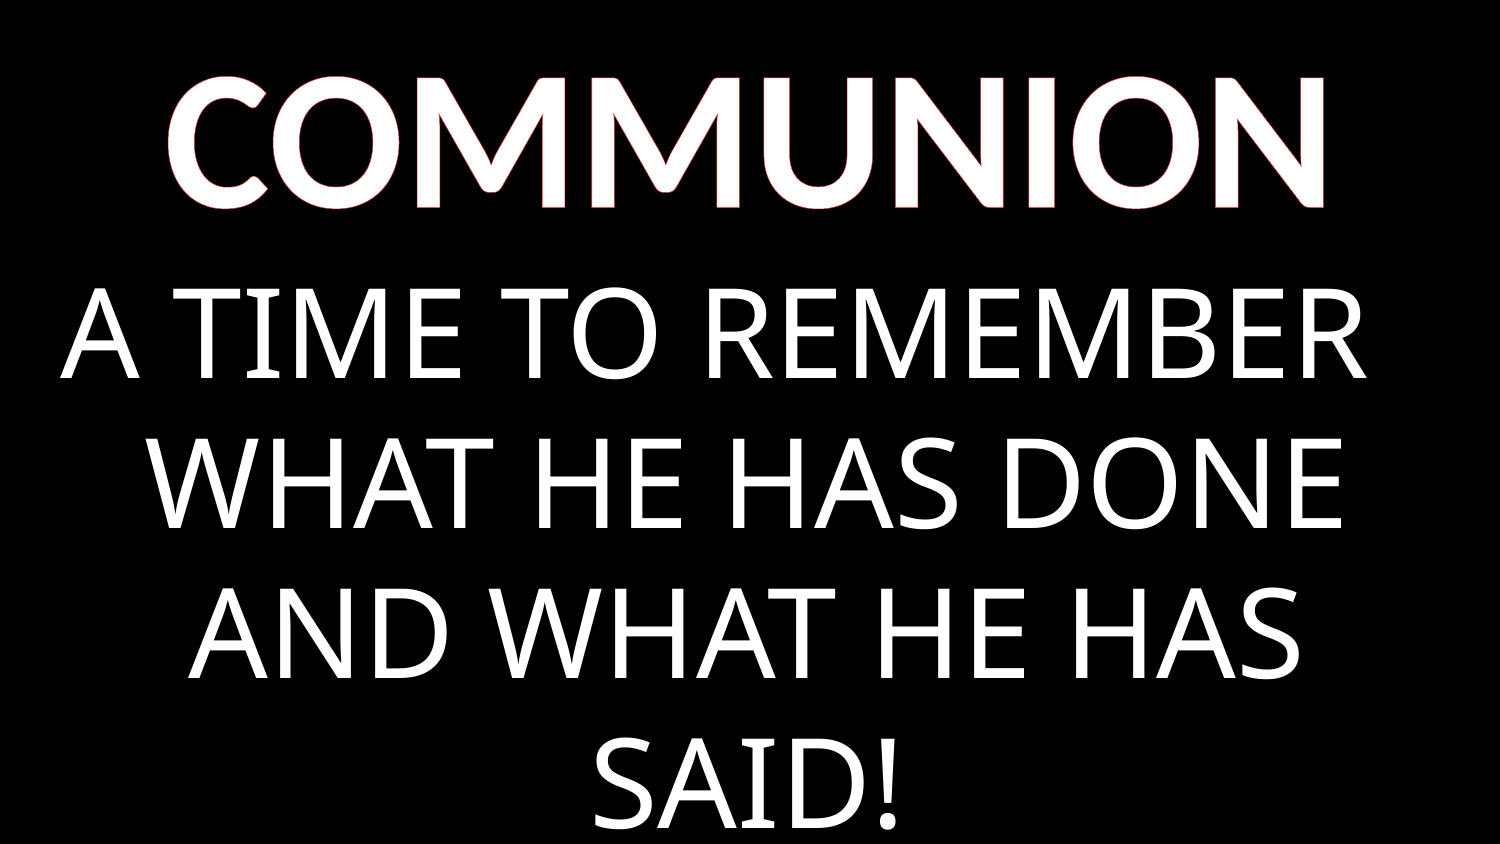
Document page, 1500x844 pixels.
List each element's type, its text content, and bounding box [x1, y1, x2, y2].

text_box A TIME TO REMEMBER WHAT HE HAS DONE AND WHAT HE HAS SAID! [19, 246, 1476, 844]
text_box COMMUNION [148, 0, 1351, 246]
